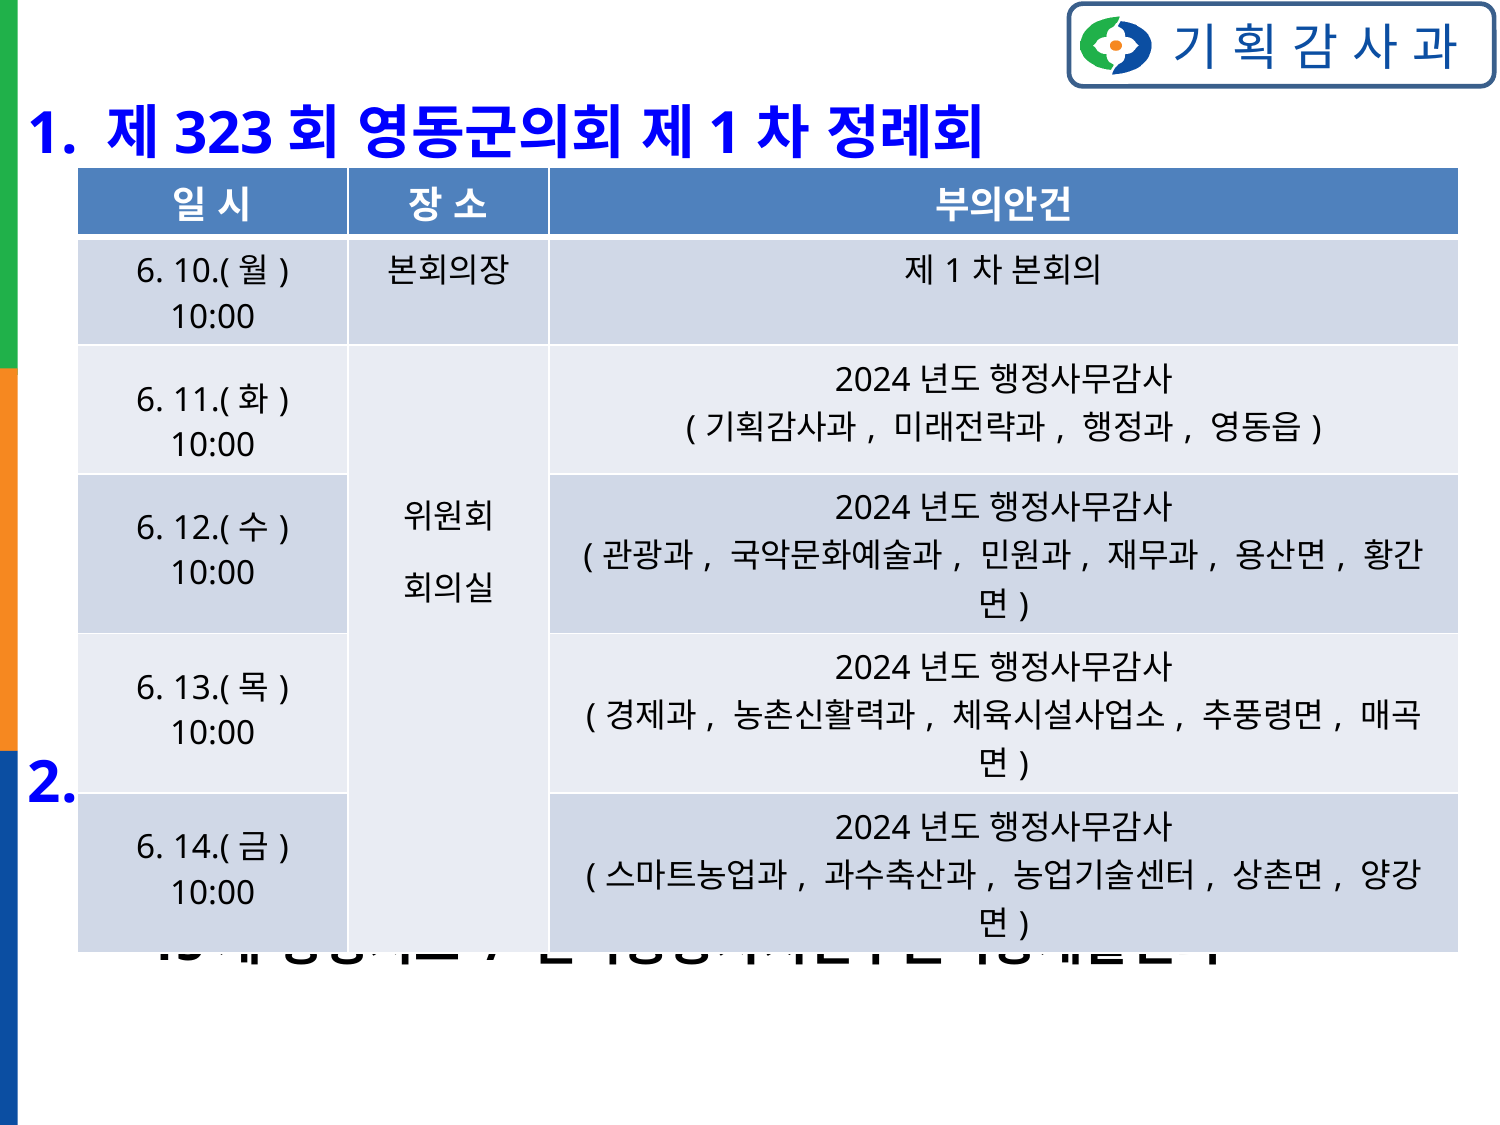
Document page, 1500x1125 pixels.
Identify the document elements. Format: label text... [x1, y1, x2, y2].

table_cell 위원회 회의실 [349, 346, 548, 952]
table_cell 2024년도 행정사무감사 (스마트농업과, 과수축산과, 농업기술센터, 상촌면, 양강면) [550, 794, 1458, 952]
table_cell 제1차 본회의 [550, 240, 1458, 344]
table_cell 2024년도 행정사무감사 (경제과, 농촌신활력과, 체육시설사업소, 추풍령면, 매곡면) [550, 634, 1458, 792]
table_header 장 소 [349, 168, 548, 234]
text_box 1. 제323회 영동군의회 제1차 정례회 [22, 66, 1483, 185]
table_header 일 시 [78, 168, 347, 234]
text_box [0, 0, 18, 1125]
table_cell 6. 10.(월) 10:00 [78, 240, 347, 344]
table_header 부의안건 [550, 168, 1458, 234]
table_cell 본회의장 [349, 240, 548, 344]
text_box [1068, 3, 1495, 87]
table_cell 2024년도 행정사무감사 (기획감사과, 미래전략과, 행정과, 영동읍) [550, 346, 1458, 473]
table_cell 2024년도 행정사무감사 (관광과, 국악문화예술과, 민원과, 재무과, 용산면, 황간면) [550, 475, 1458, 633]
text_box 2. 시군종합평가 정성지표 컨설팅 6. 10.(월) 10:00 / 소회의실 / 30명 15개 정성지표 / 한국공공자치연구원역량개발센터 [22, 716, 1483, 1000]
table_cell 6. 12.(수) 10:00 [78, 475, 347, 633]
table_cell 6. 11.(화) 10:00 [78, 346, 347, 473]
table_cell 6. 14.(금) 10:00 [78, 794, 347, 952]
table_cell 6. 13.(목) 10:00 [78, 634, 347, 792]
